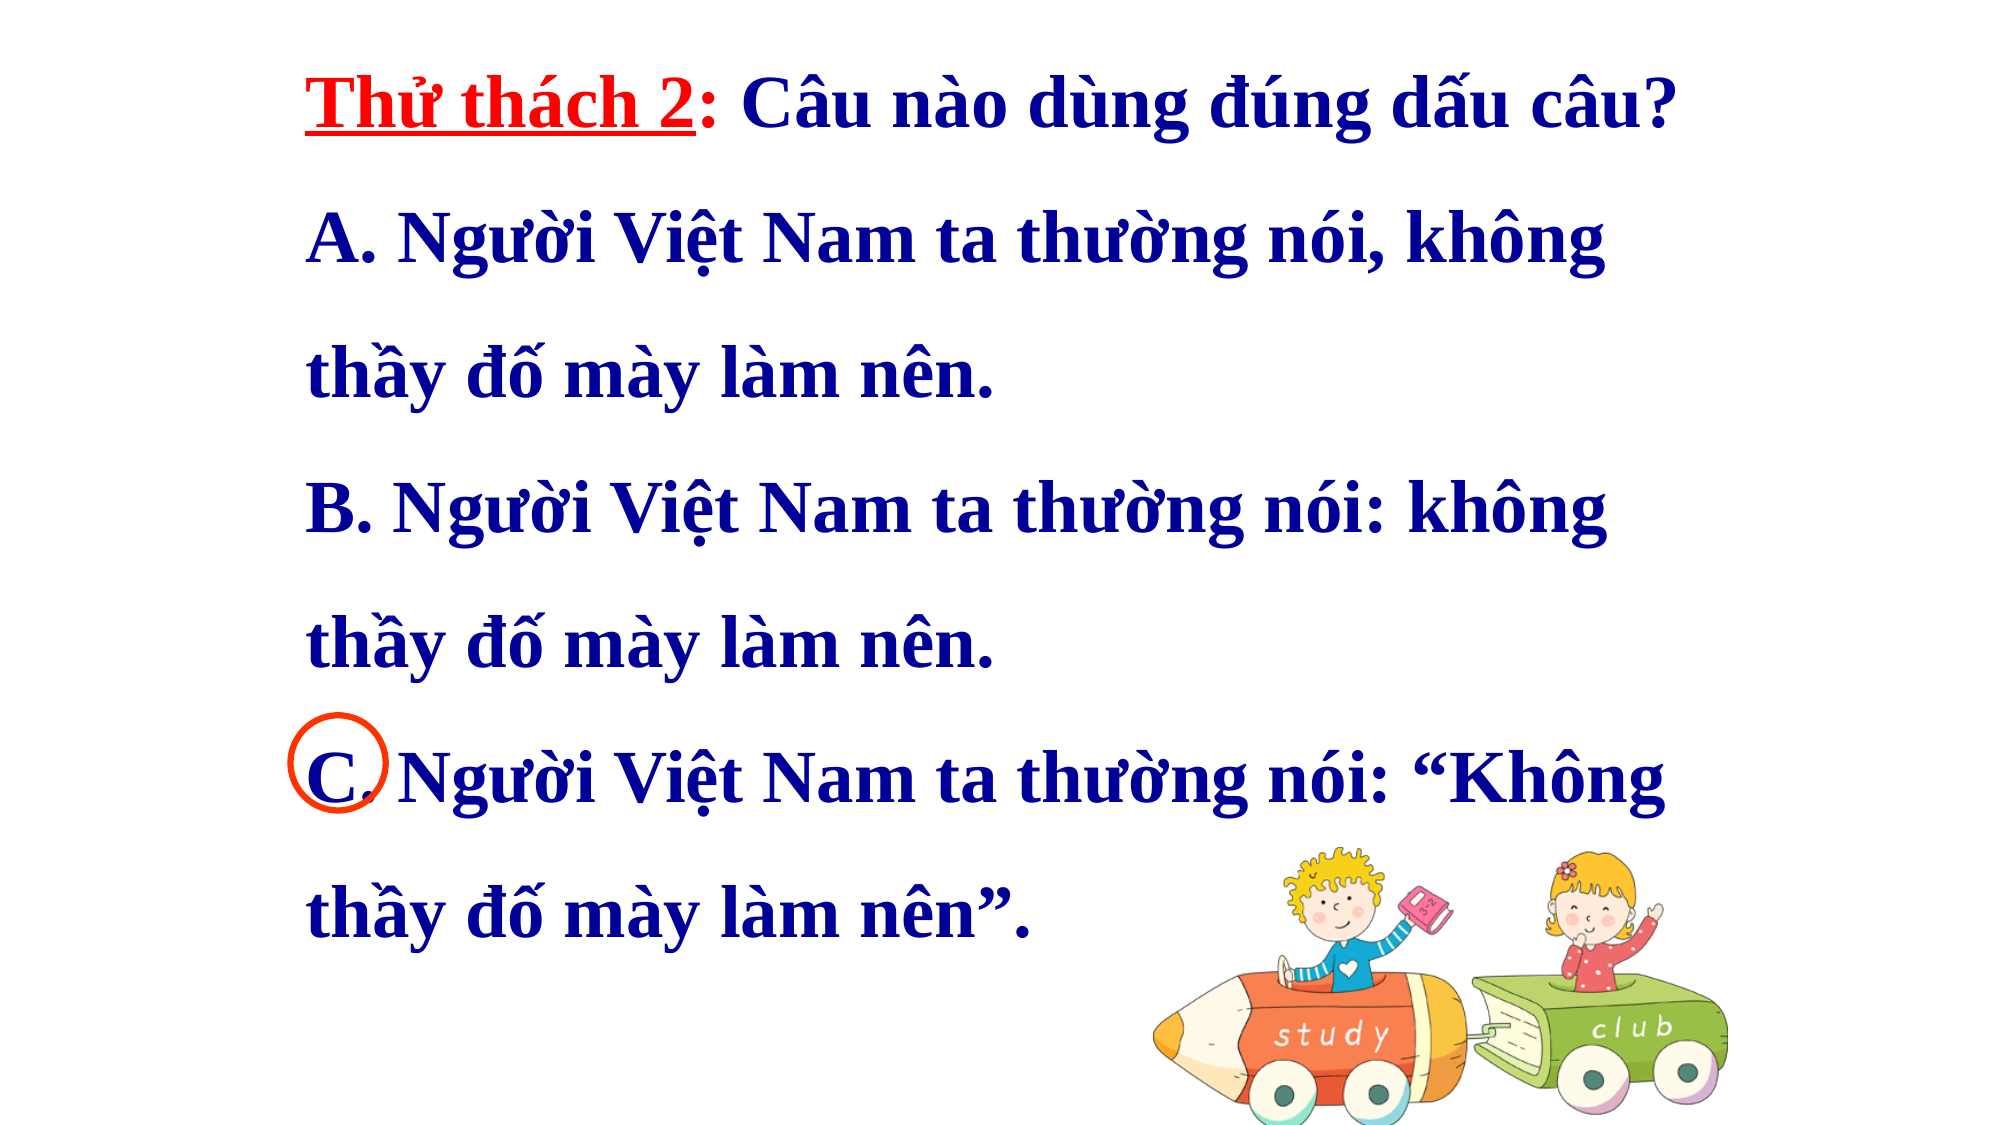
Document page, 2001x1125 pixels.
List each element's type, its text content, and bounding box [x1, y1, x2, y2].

text_box Thử thách 2: Câu nào dùng đúng dấu câu? A. Người Việt Nam ta thường nói, không thầy đố mày làm nên. B. Người Việt Nam ta thường nói: không thầy đố mày làm nên. C. Người Việt Nam ta thường nói: “Không thầy đố mày làm nên”. [290, 0, 1768, 1095]
picture [1153, 847, 1728, 1125]
text_box [288, 713, 388, 813]
